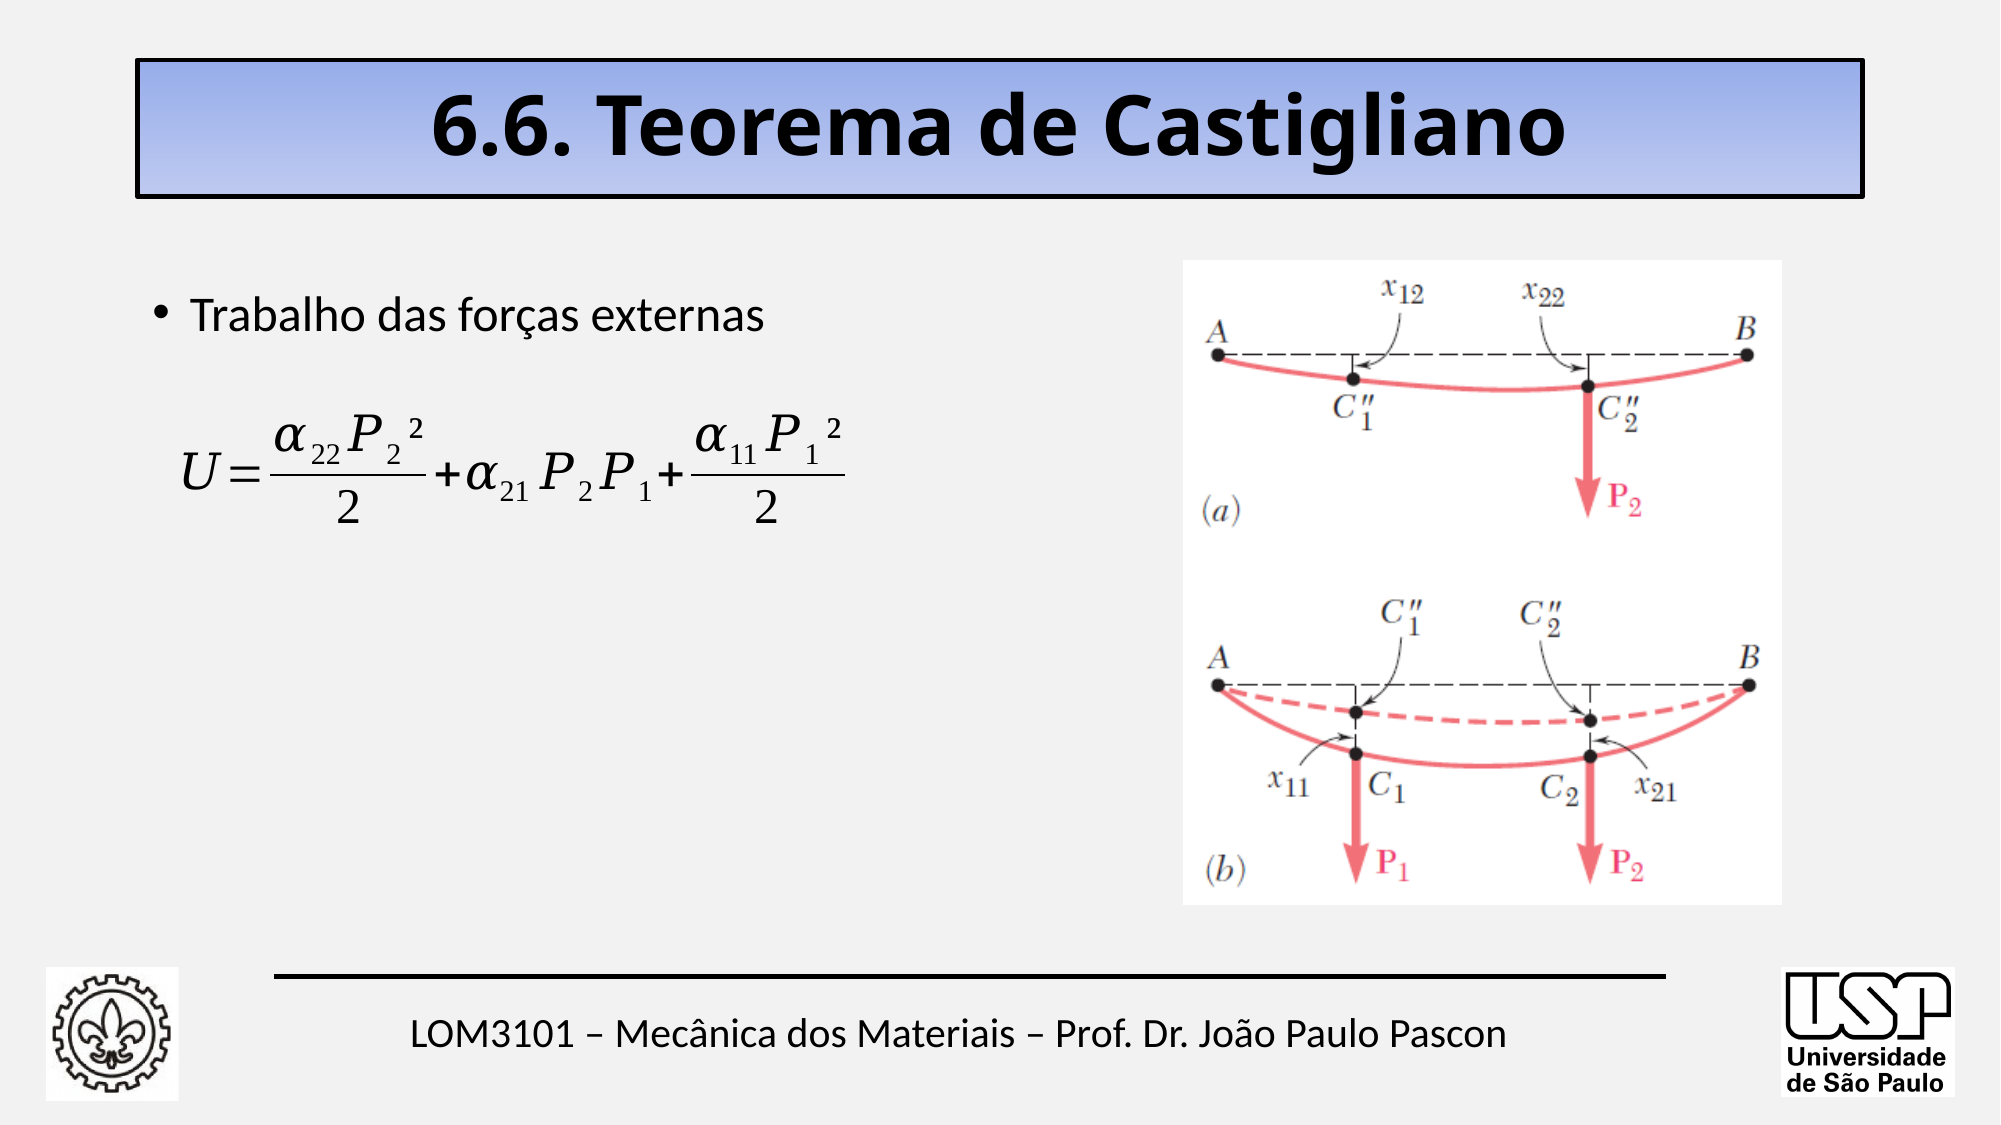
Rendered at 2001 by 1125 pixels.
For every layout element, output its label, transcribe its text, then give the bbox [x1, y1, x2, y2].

list Trabalho das forças externas [137, 244, 1863, 944]
picture [1183, 260, 1782, 905]
picture [45, 967, 179, 1101]
picture [1781, 967, 1955, 1097]
text_box LOM3101 – Mecânica dos Materiais – Prof. Dr. João Paulo Pascon [202, 998, 1716, 1064]
title 6.6. Teorema de Castigliano [137, 59, 1863, 197]
